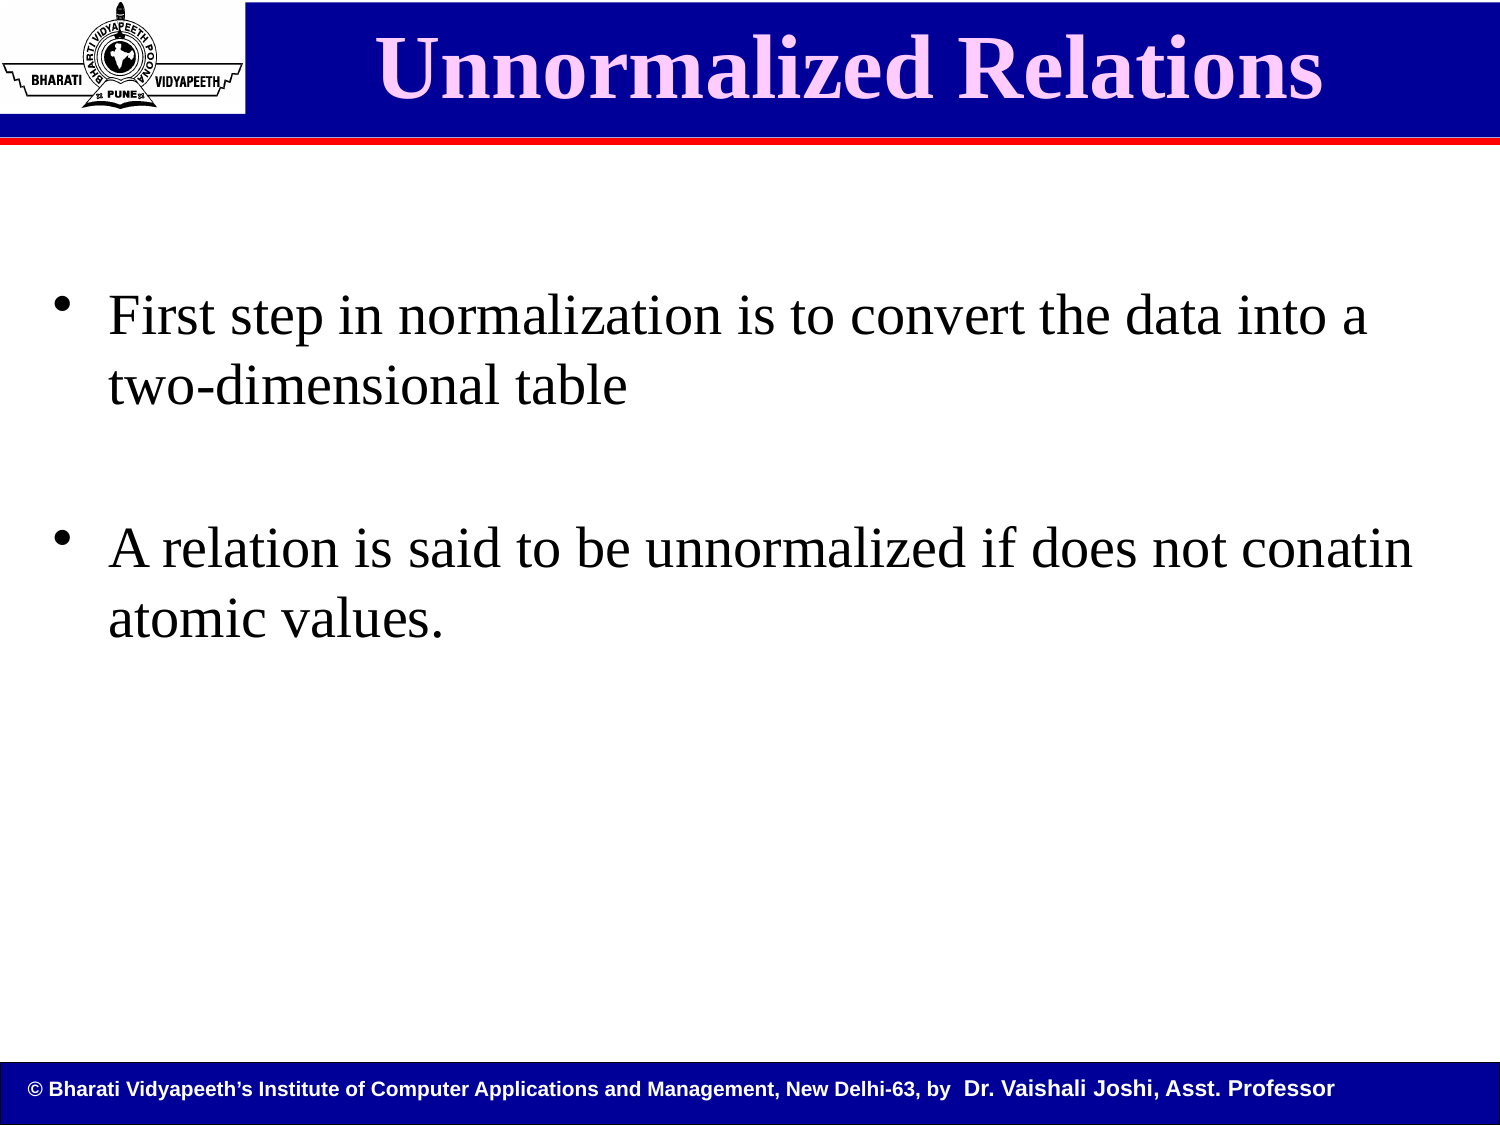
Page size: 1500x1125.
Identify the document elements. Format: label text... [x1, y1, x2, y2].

picture [2, 2, 174, 109]
list First step in normalization is to convert the data into a two-dimensional table A relation is said to be unnormalized if does not conatin atomic values. [37, 268, 1466, 1125]
title Unnormalized Relations [174, 0, 1500, 188]
